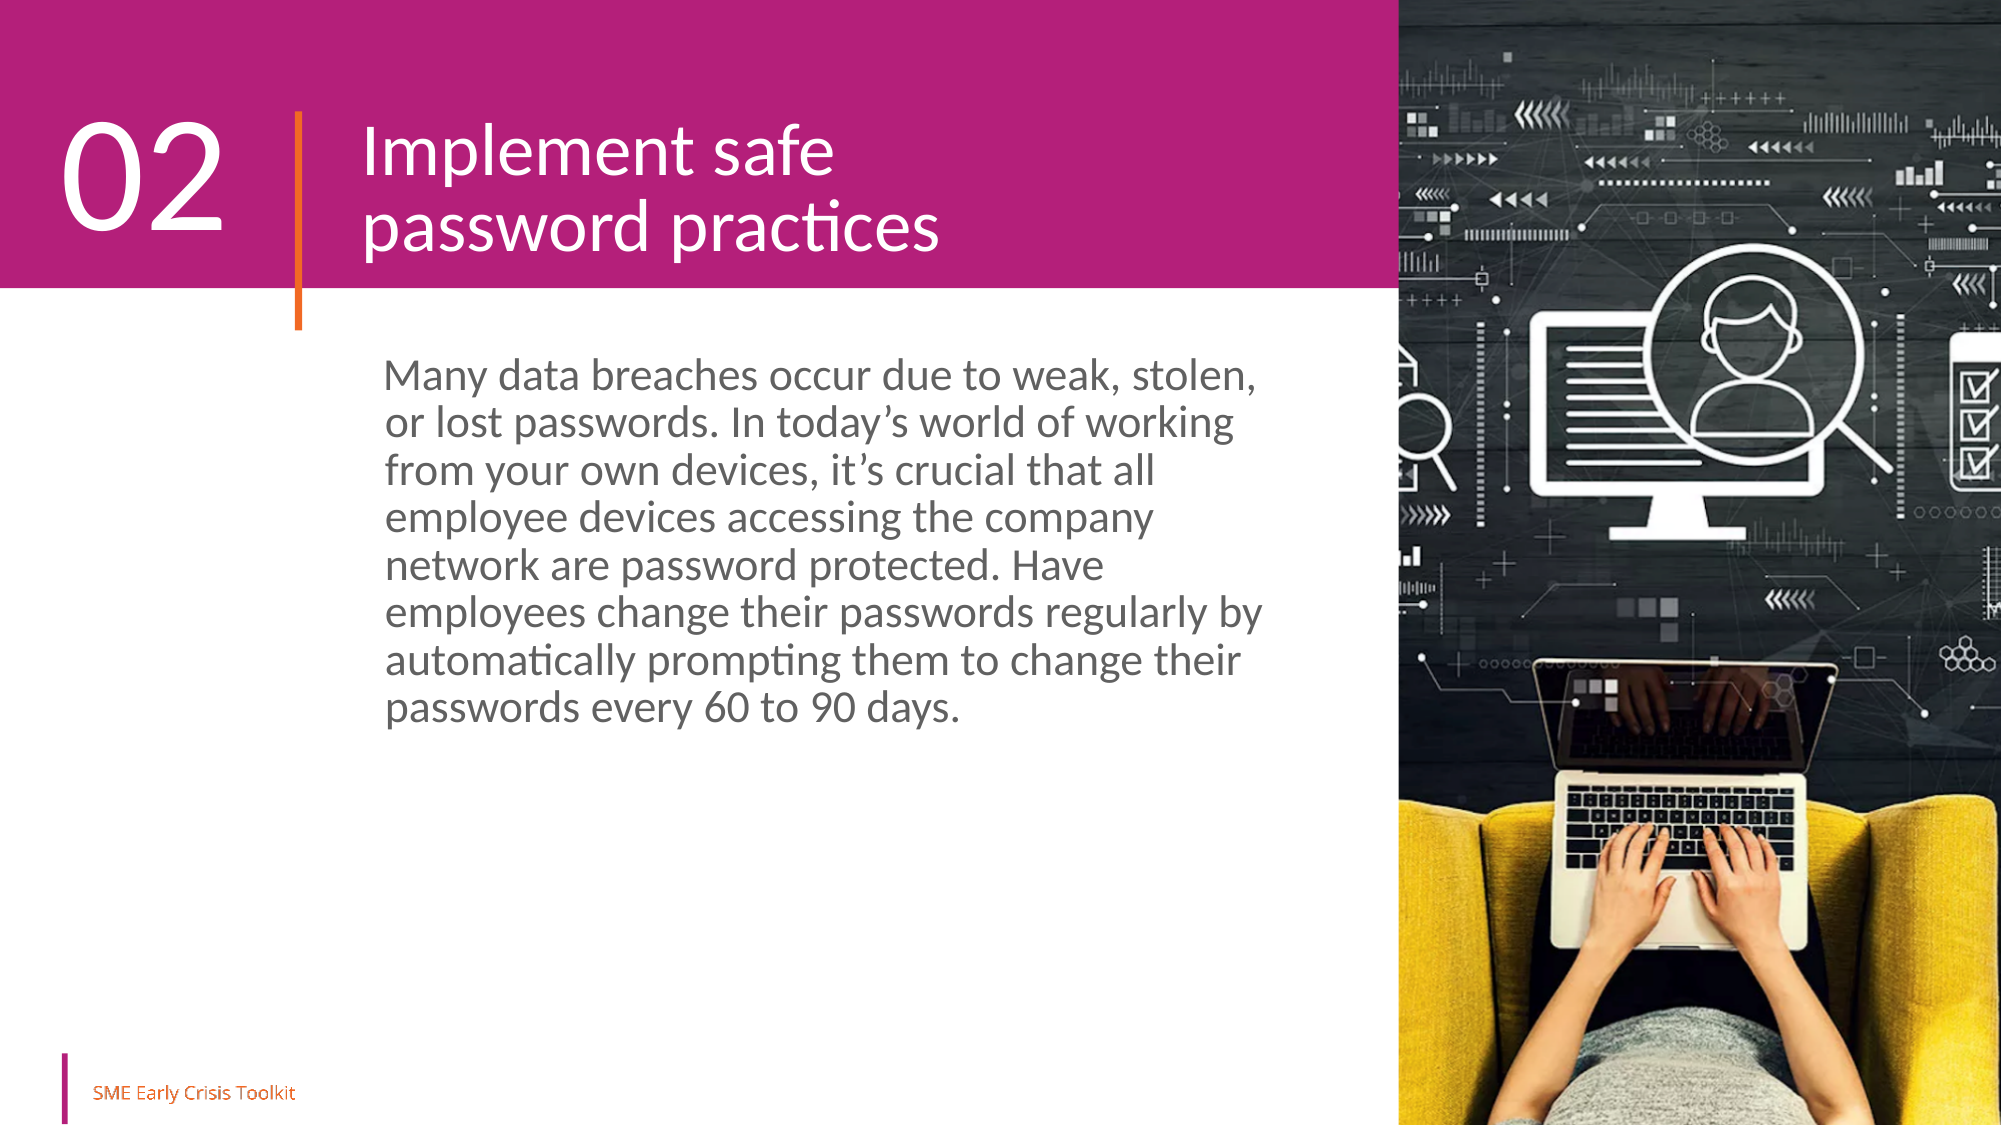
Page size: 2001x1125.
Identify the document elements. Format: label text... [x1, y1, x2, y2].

picture [83, 1080, 295, 1104]
text_box 02 [45, 78, 310, 331]
picture [1398, 0, 2001, 1125]
list Implement safe password practices [346, 111, 1073, 364]
text_box [294, 110, 303, 331]
list Many data breaches occur due to weak, stolen, or lost passwords. In today’s world of working from your own devices, it’s crucial that all employee devices accessing the company network are password protected. Have employees change their passwords regularly by automatically prompting them to change their passwords every 60 to 90 days. [367, 346, 1298, 1104]
